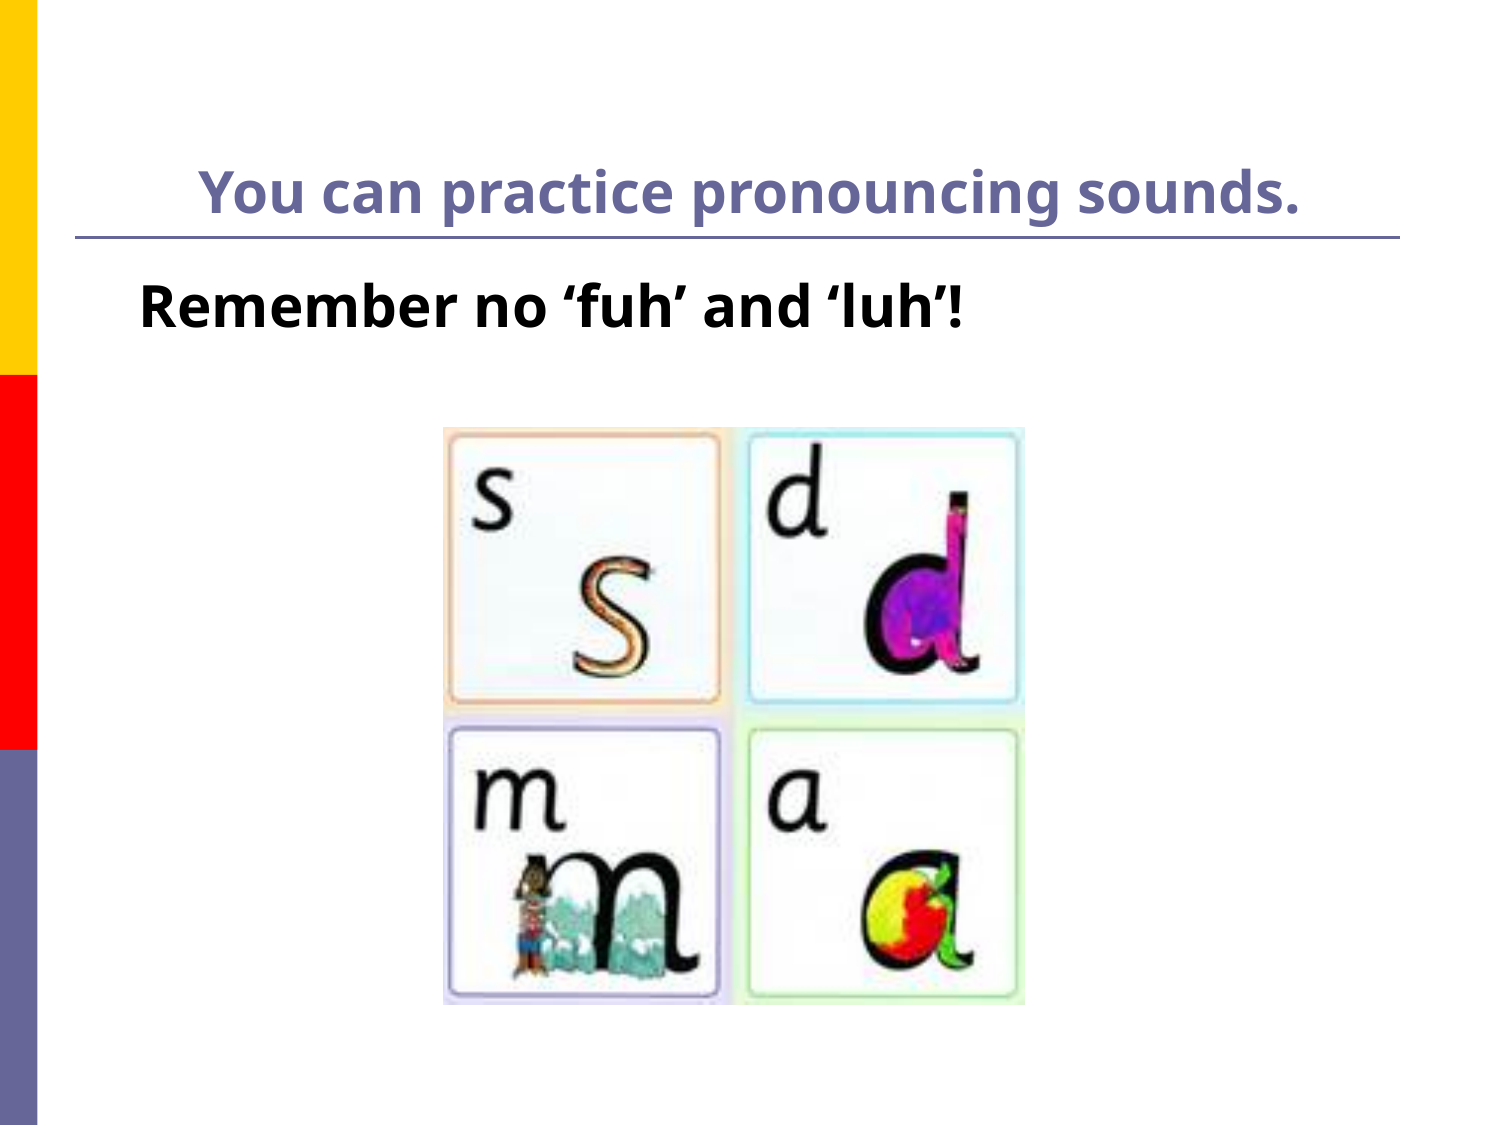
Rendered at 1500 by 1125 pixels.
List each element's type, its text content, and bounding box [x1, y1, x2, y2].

list Remember no ‘fuh’ and ‘luh’! [123, 261, 1474, 1005]
title You can practice pronouncing sounds. [75, 45, 1425, 233]
picture [443, 426, 1025, 1006]
